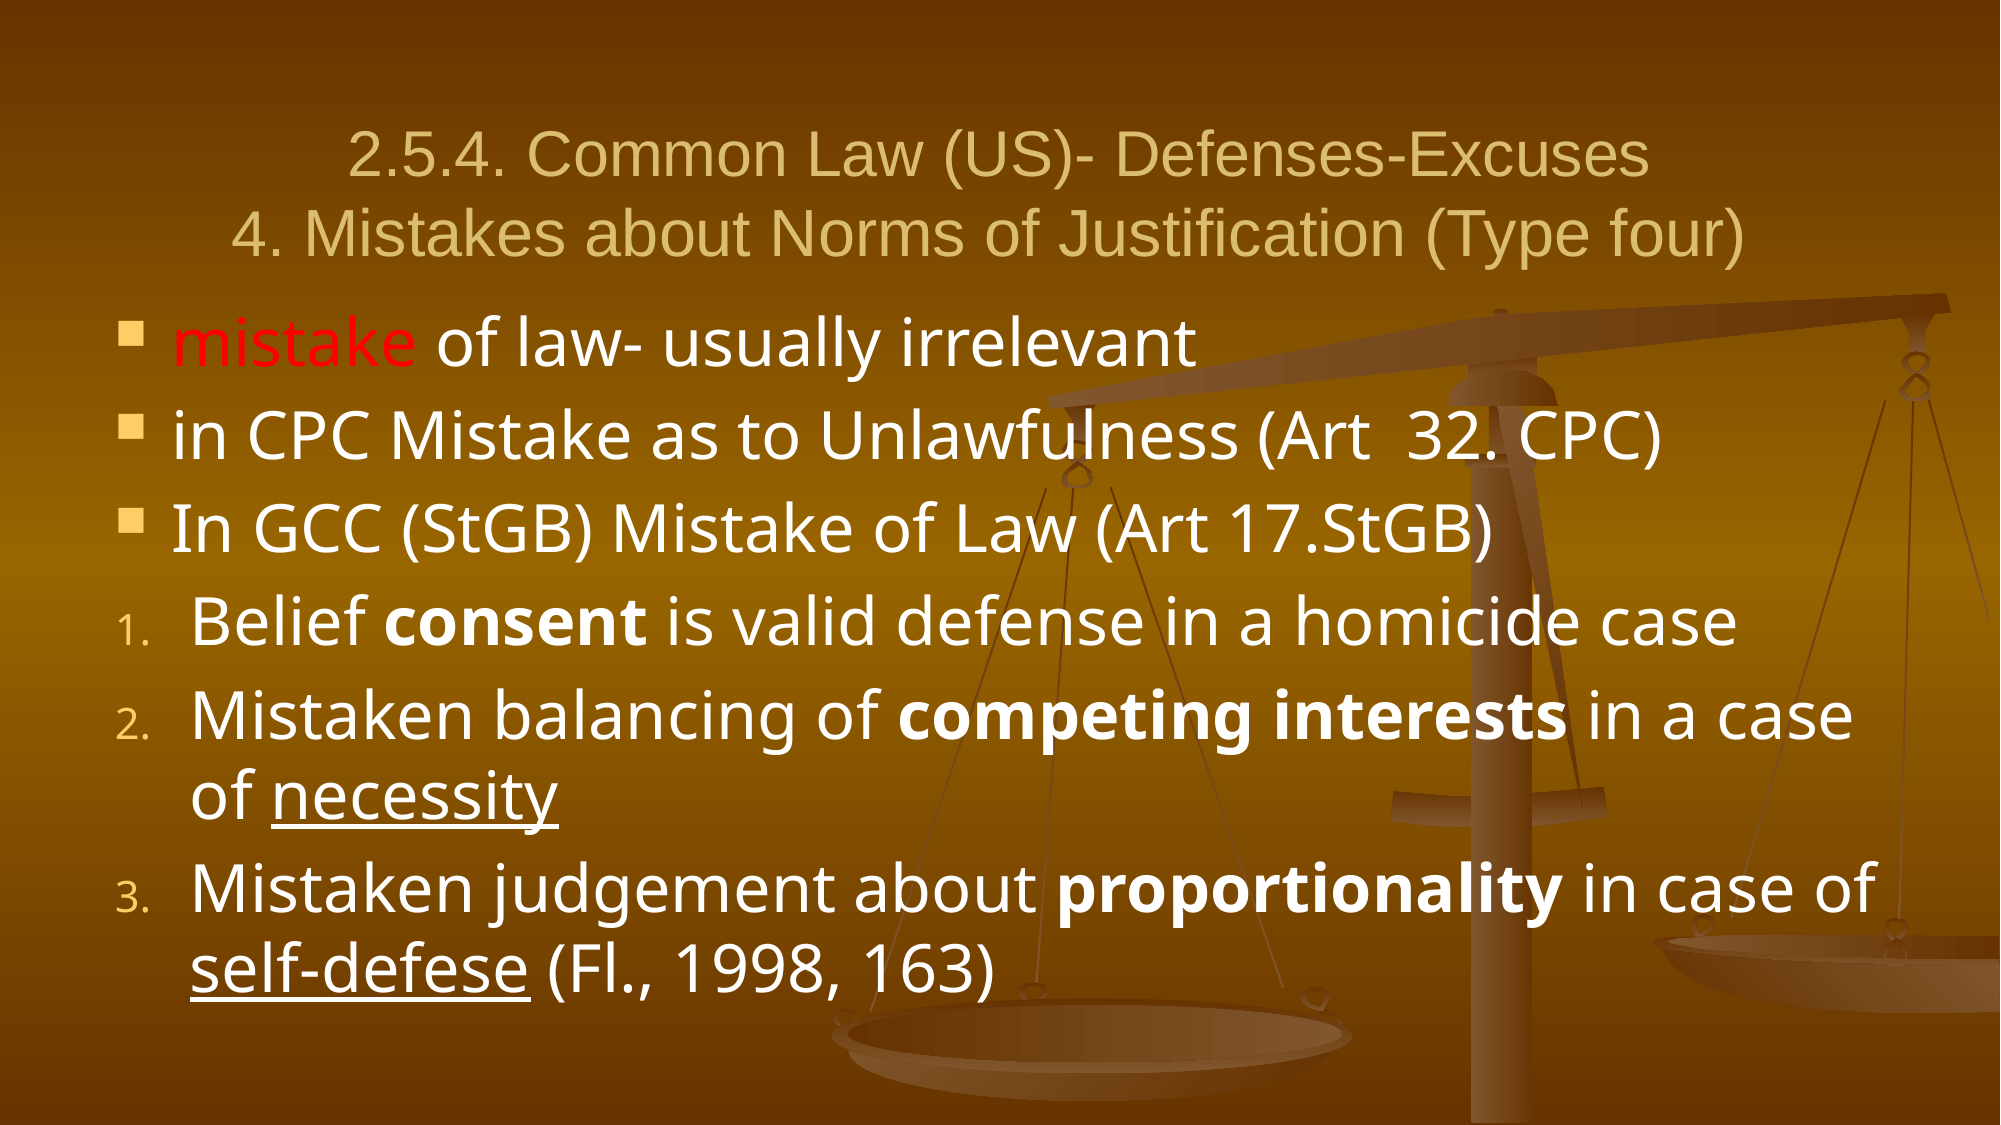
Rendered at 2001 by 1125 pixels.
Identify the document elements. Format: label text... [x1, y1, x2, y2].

list mistake of law- usually irrelevant in CPC Mistake as to Unlawfulness (Art 32. CPC) In GCC (StGB) Mistake of Law (Art 17.StGB) Belief consent is valid defense in a homicide case Mistaken balancing of competing interests in a case of necessity Mistaken judgement about proportionality in case of self-defese (Fl., 1998, 163) [99, 291, 1901, 1046]
title 2.5.4. Common Law (US)- Defenses-Excuses 4. Mistakes about Norms of Justification (Type four) [60, 89, 1938, 292]
